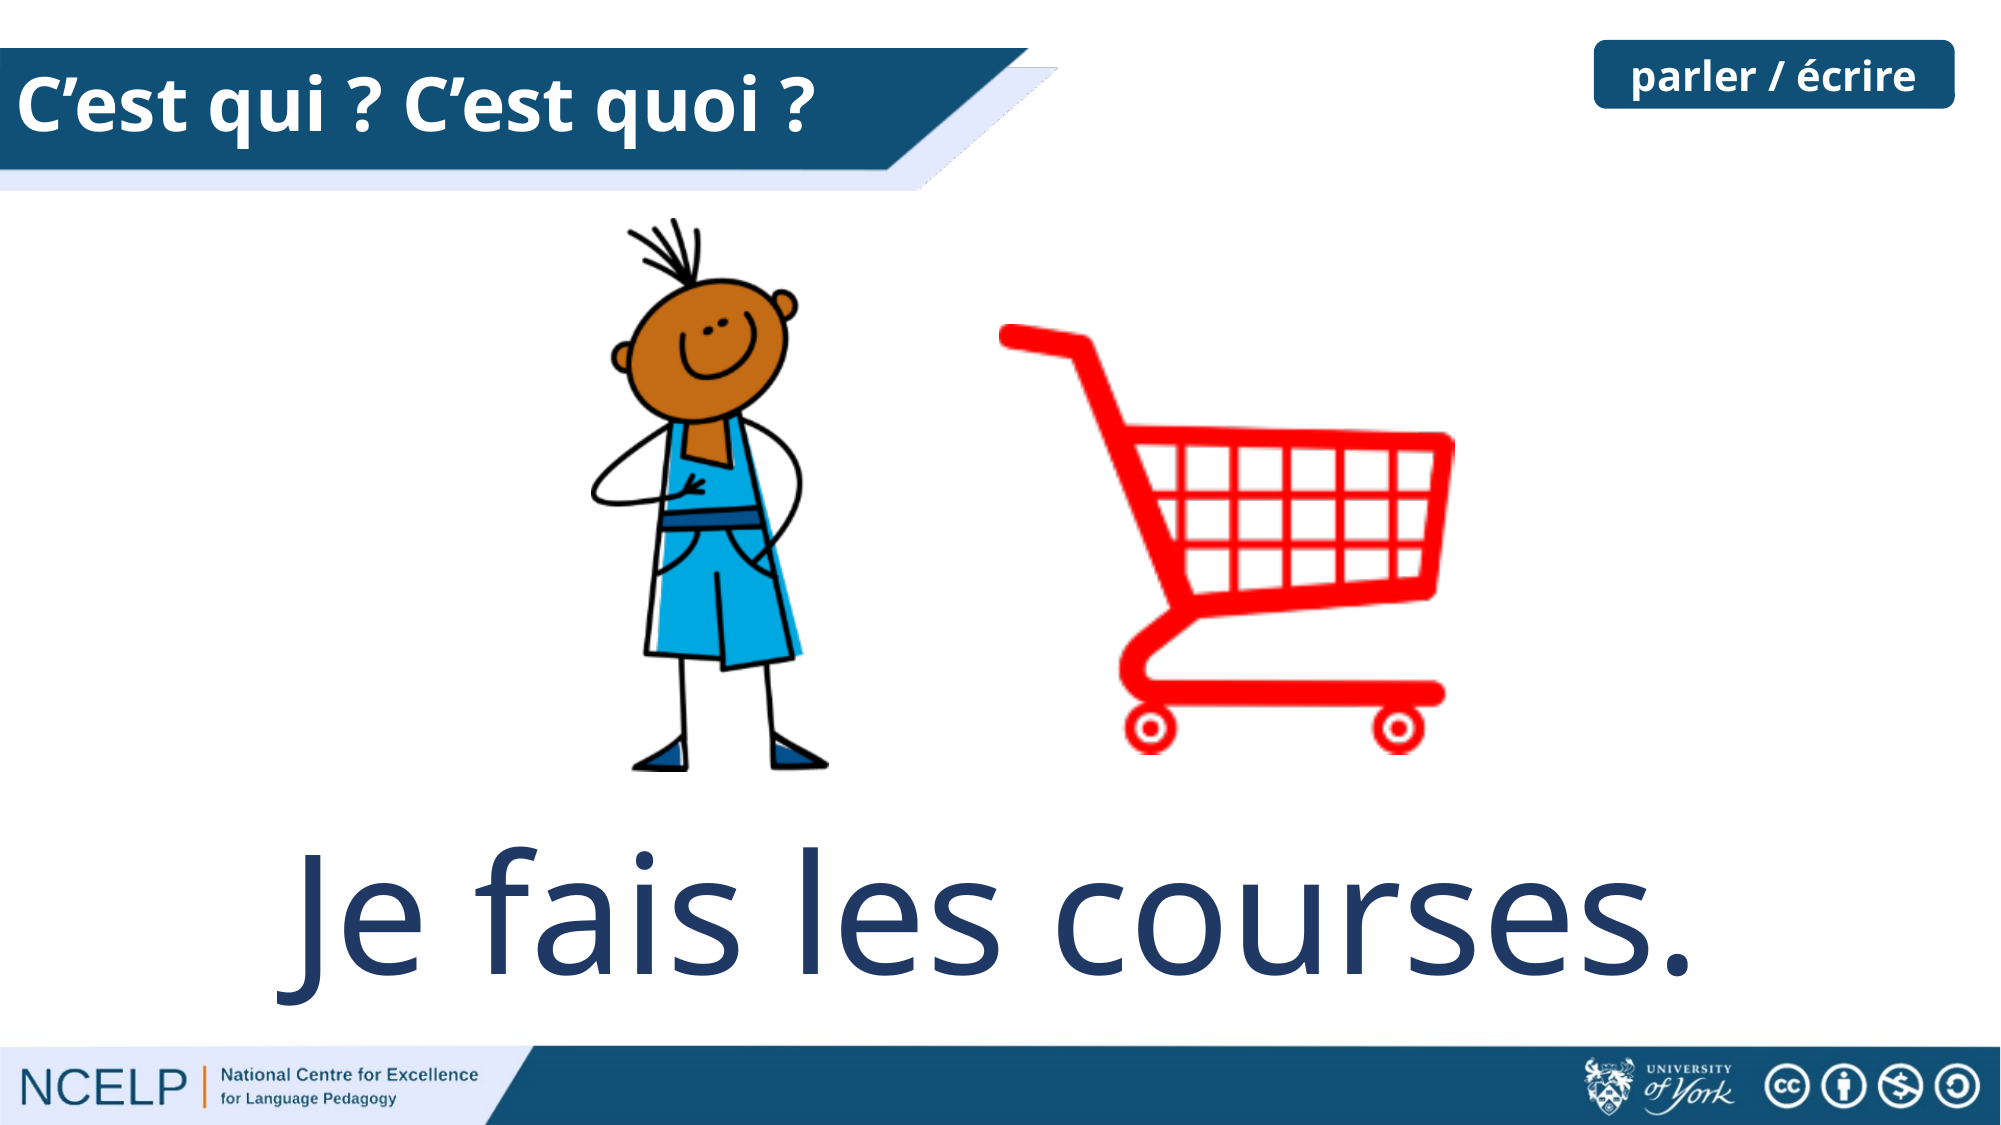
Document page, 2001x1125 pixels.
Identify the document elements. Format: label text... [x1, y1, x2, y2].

text_box Je fais les courses. [275, 800, 1843, 1015]
text_box parler / écrire [1593, 39, 1955, 109]
picture [0, 0, 2001, 1125]
